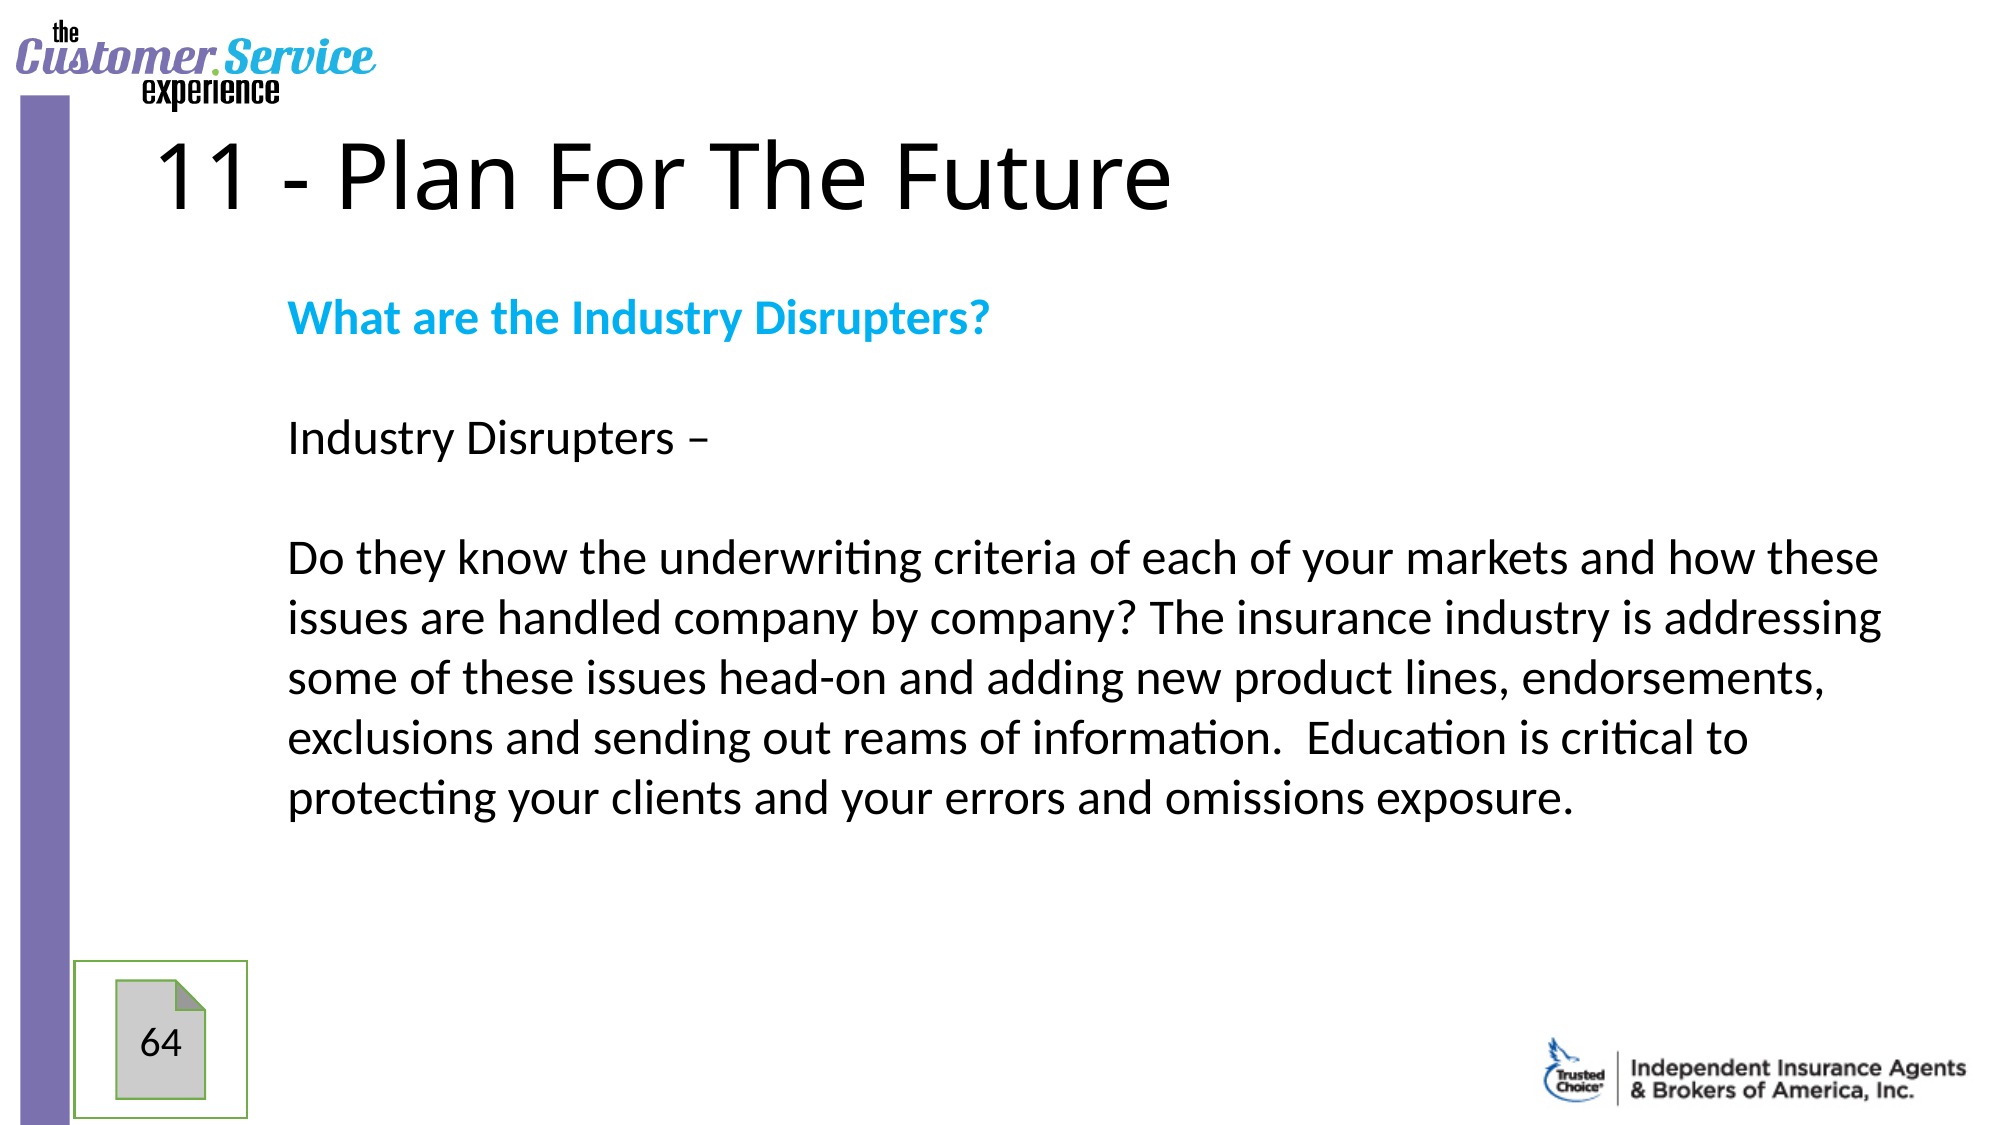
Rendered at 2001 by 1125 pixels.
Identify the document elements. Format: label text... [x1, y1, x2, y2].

text_box What are the Industry Disrupters? Industry Disrupters – Do they know the underwriting criteria of each of your markets and how these issues are handled company by company? The insurance industry is addressing some of these issues head-on and adding new product lines, endorsements, exclusions and sending out reams of information. Education is critical to protecting your clients and your errors and omissions exposure. [272, 277, 1910, 877]
text_box [19, 132, 71, 1125]
text_box 64 [73, 960, 248, 1119]
picture [0, 0, 389, 132]
title 11 - Plan For The Future [137, 71, 1863, 289]
picture [1522, 1033, 1991, 1112]
